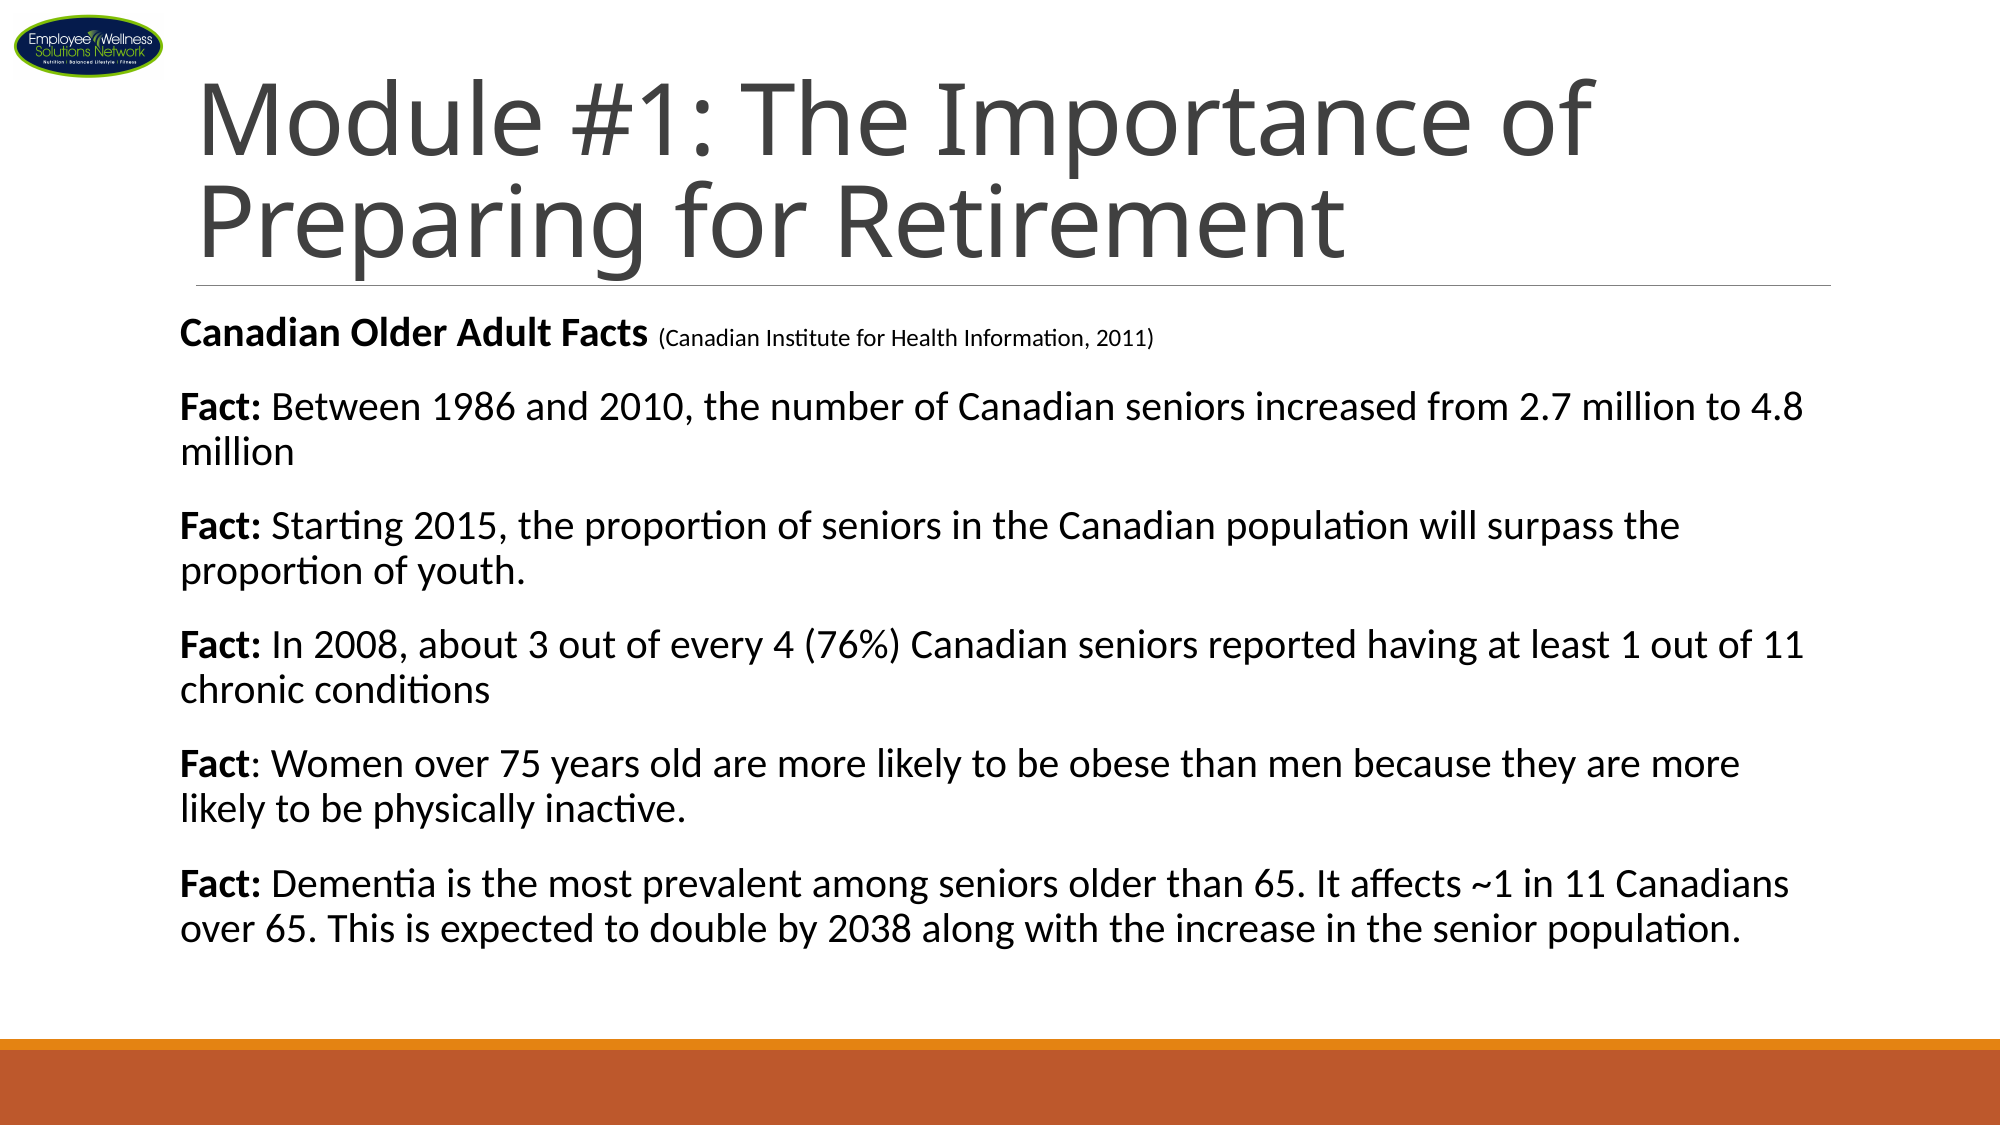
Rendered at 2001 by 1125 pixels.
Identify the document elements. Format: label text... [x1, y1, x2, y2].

picture [13, 13, 164, 80]
title Module #1: The Importance of Preparing for Retirement [180, 47, 1830, 285]
list Canadian Older Adult Facts (Canadian Institute for Health Information, 2011) Fact: Between 1986 and 2010, the number of Canadian seniors increased from 2.7 million to 4.8 million Fact: Starting 2015, the proportion of seniors in the Canadian population will surpass the proportion of youth. Fact: In 2008, about 3 out of every 4 (76%) Canadian seniors reported having at least 1 out of 11 chronic conditions Fact: Women over 75 years old are more likely to be obese than men because they are more likely to be physically inactive. Fact: Dementia is the most prevalent among seniors older than 65. It affects ~1 in 11 Canadians over 65. This is expected to double by 2038 along with the increase in the senior population. [180, 302, 1830, 1040]
